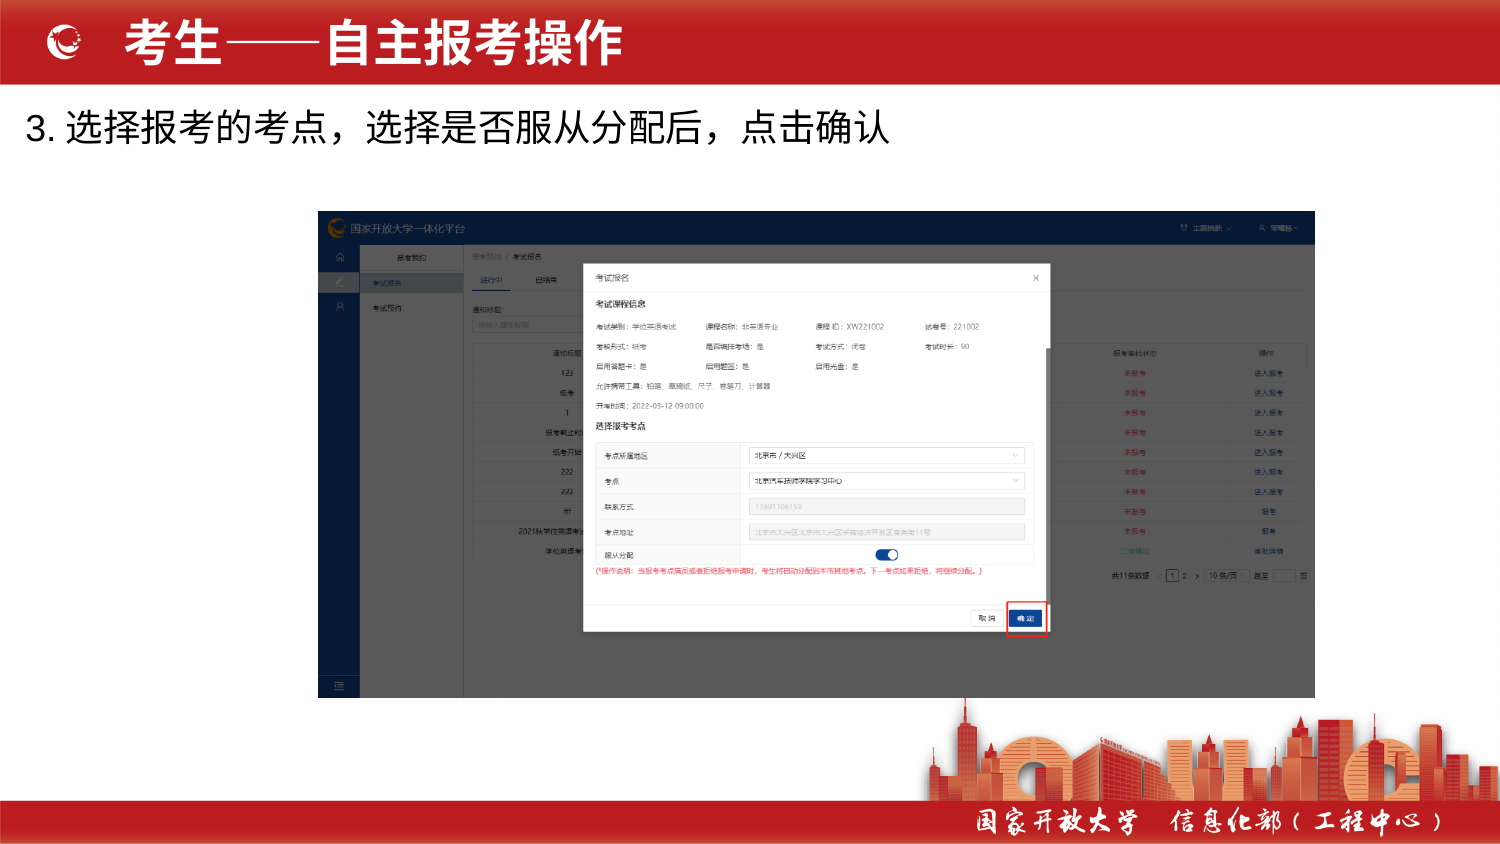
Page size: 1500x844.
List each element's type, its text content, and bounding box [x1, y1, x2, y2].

picture [0, 0, 1500, 844]
text_box 3.选择报考的考点，选择是否服从分配后，点击确认 [10, 96, 1500, 157]
title 考生——自主报考操作 [108, 9, 1472, 81]
